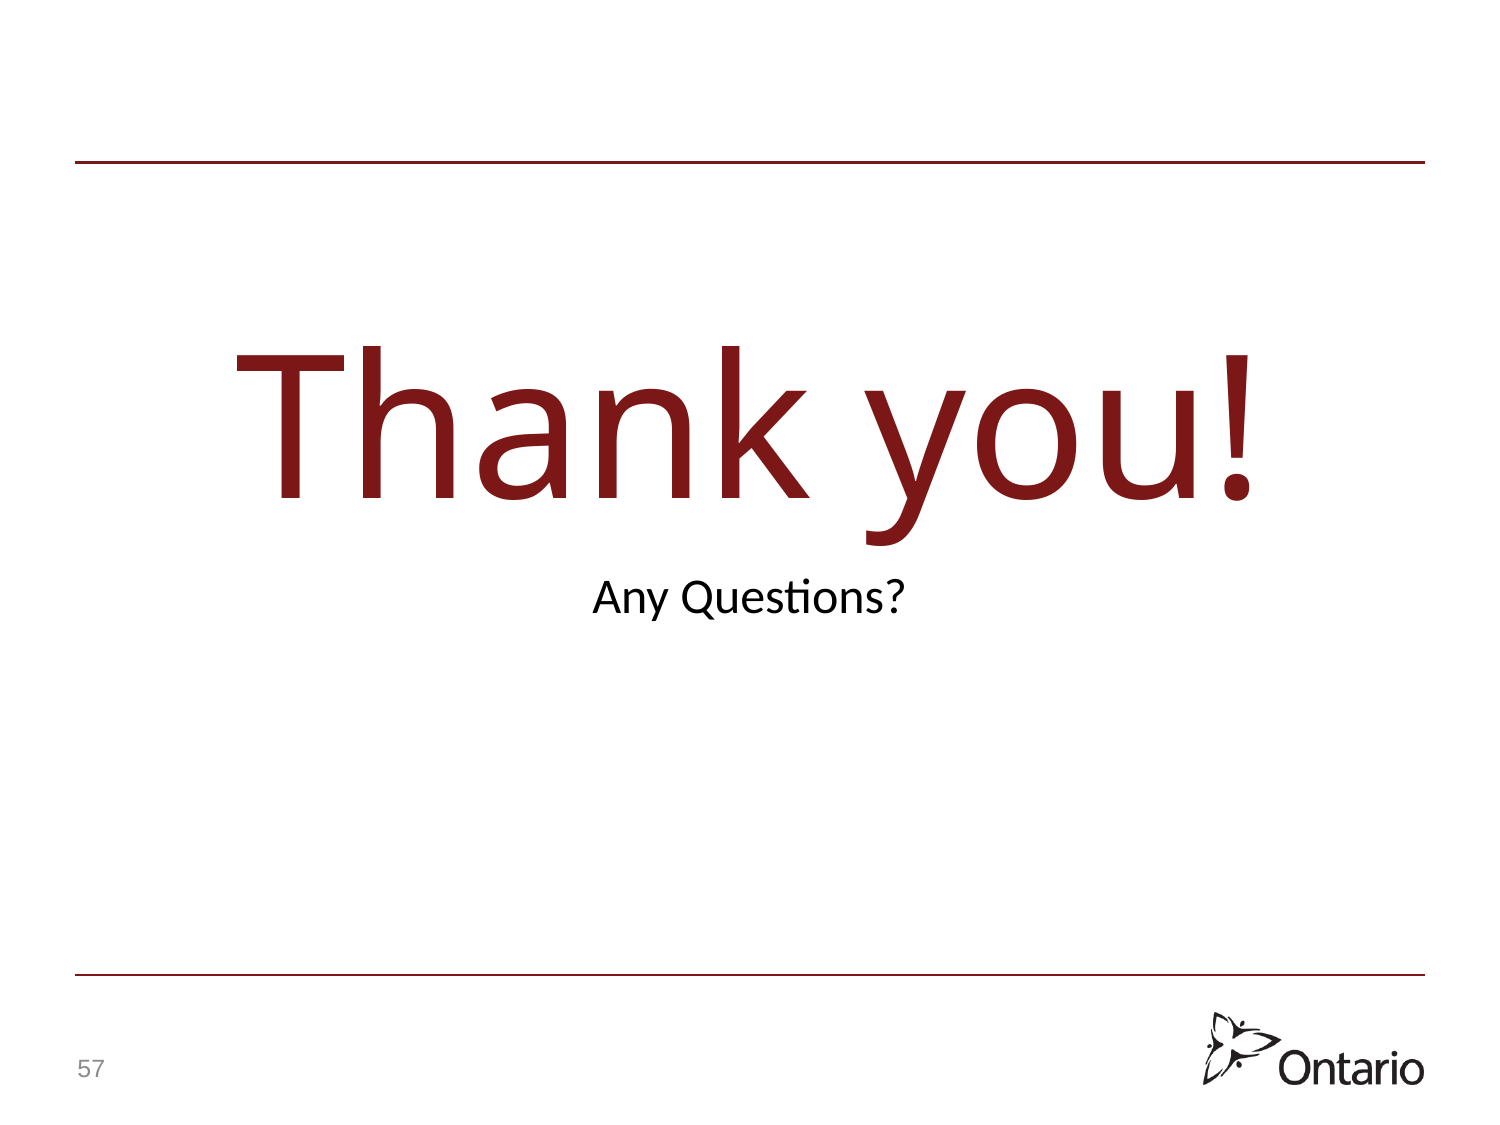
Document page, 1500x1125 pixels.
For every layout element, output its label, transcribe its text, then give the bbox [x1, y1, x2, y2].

picture [1203, 1012, 1424, 1085]
slide_number 57 [62, 1037, 125, 1098]
list Thank you! Any Questions? [75, 205, 1425, 949]
